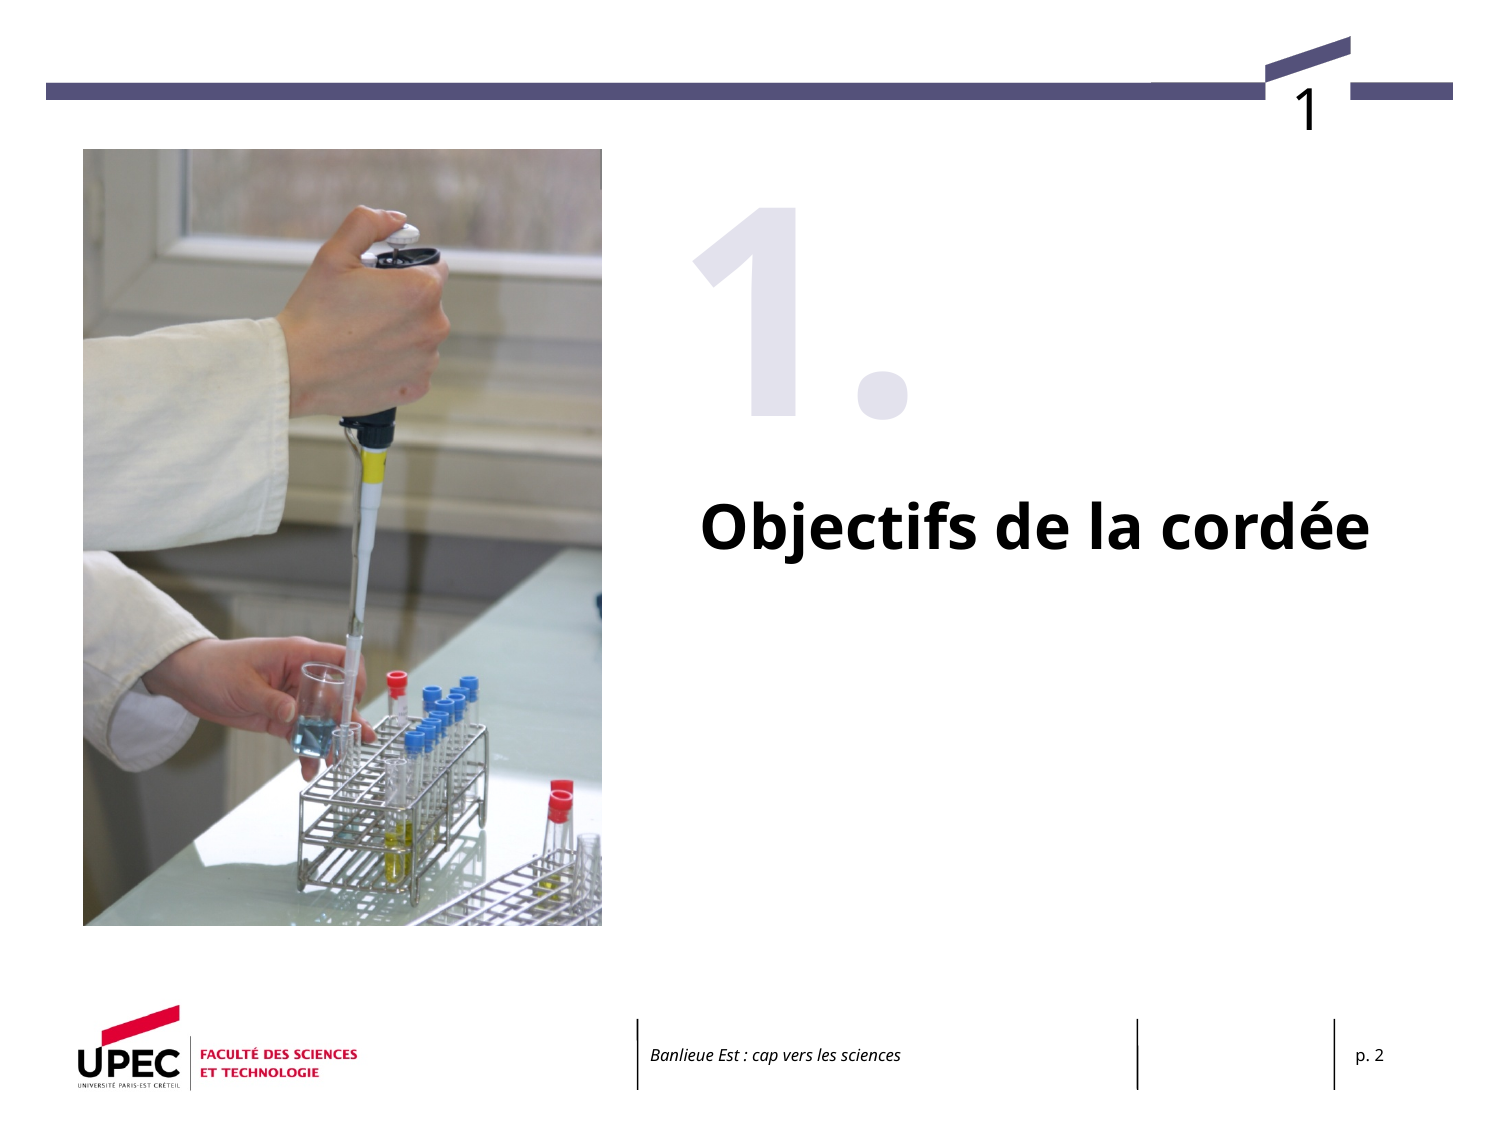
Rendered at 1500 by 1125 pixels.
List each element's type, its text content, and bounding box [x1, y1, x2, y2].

picture [83, 149, 602, 927]
subtitle Objectifs de la cordée [699, 487, 1388, 913]
footer Banlieue Est : cap vers les sciences [649, 1044, 1126, 1065]
title 1. [674, 108, 1051, 476]
picture [46, 36, 1454, 101]
text_box 1 [1277, 108, 1341, 151]
slide_number p. 2 [1355, 1044, 1438, 1065]
picture [50, 977, 385, 1118]
